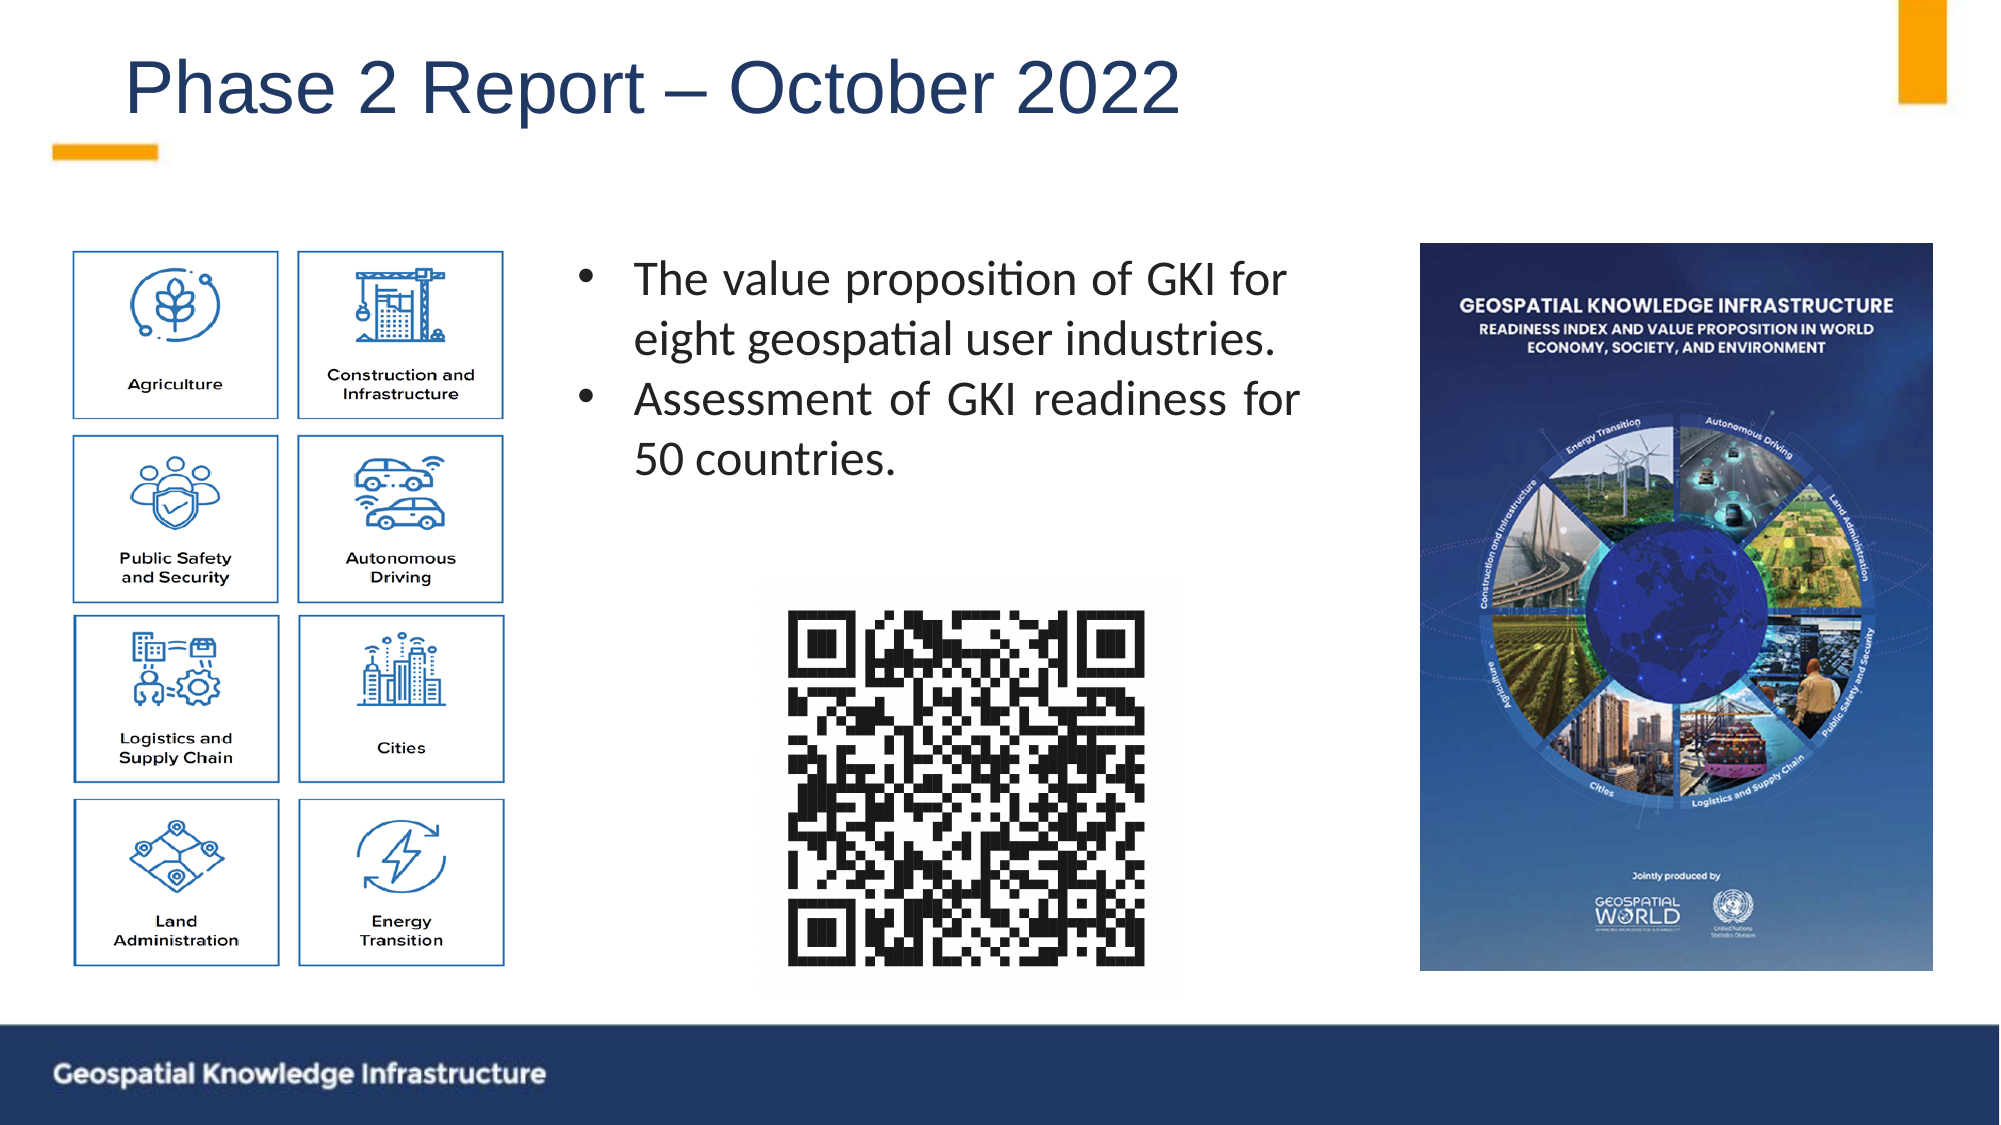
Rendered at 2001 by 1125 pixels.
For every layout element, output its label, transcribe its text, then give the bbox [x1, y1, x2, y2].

title Phase 2 Report – October 2022 [109, 48, 1889, 130]
text_box The value proposition of GKI for eight geospatial user industries. Assessment of GKI readiness for 50 countries. [562, 237, 1317, 493]
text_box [67, 243, 515, 971]
picture [0, 0, 2000, 1125]
